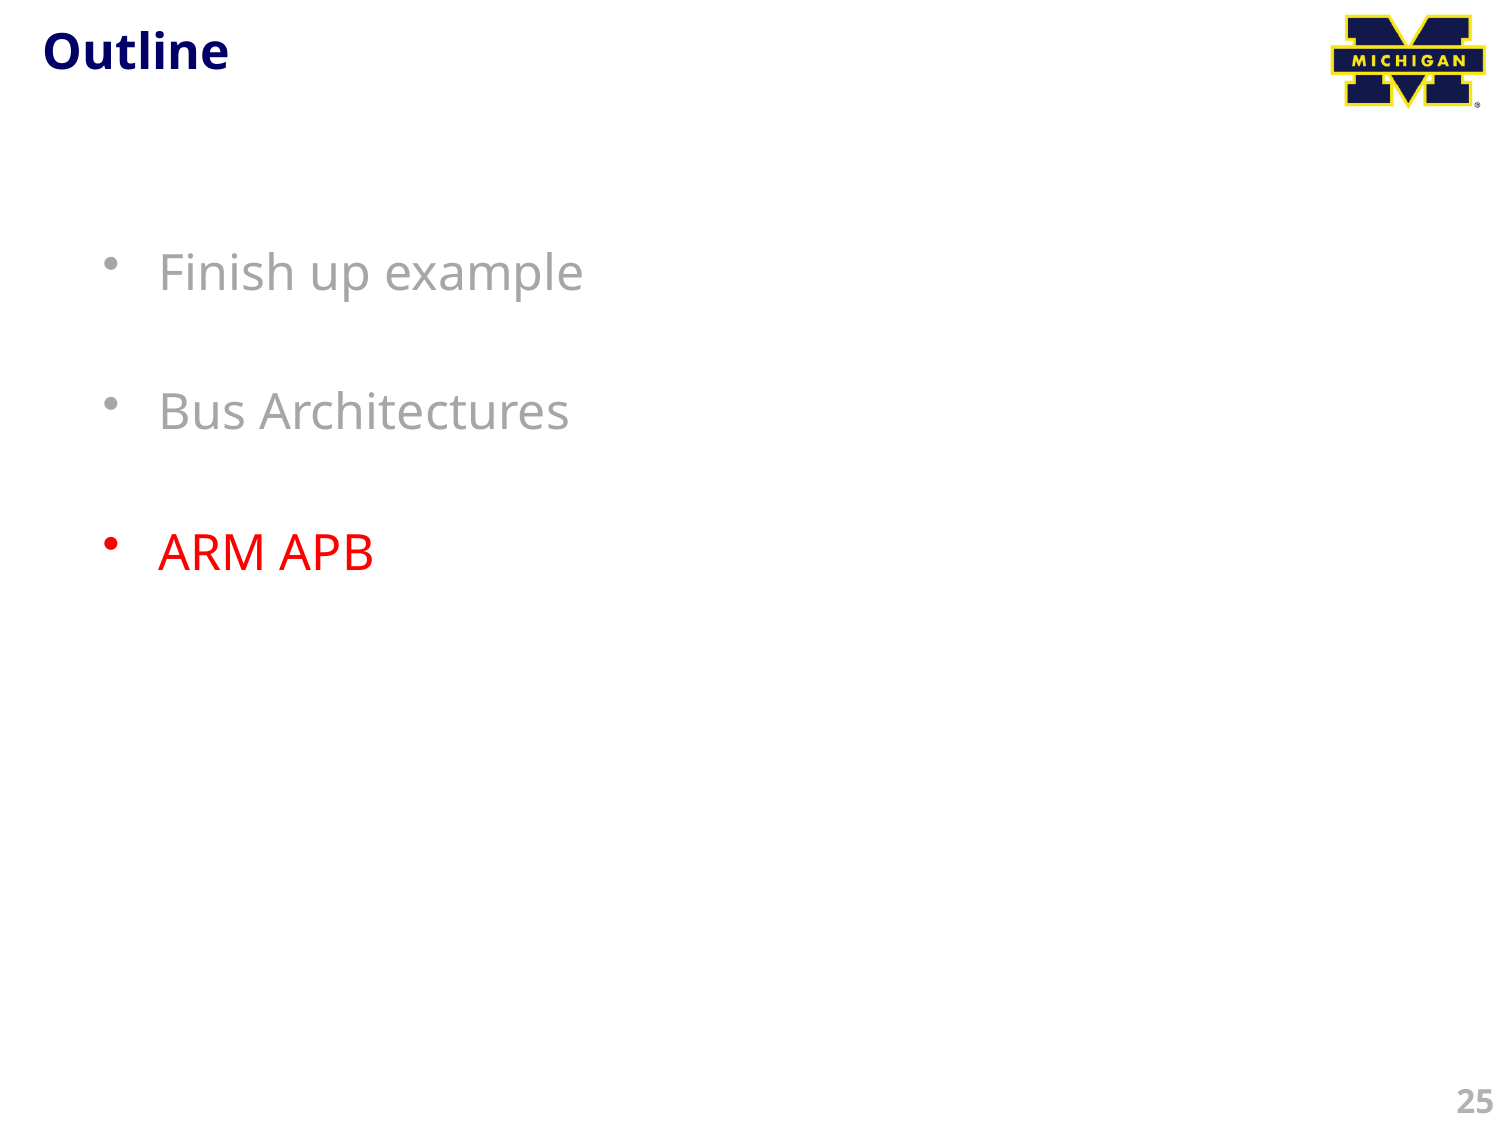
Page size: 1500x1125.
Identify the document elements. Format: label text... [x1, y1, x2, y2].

title Outline [27, 12, 1485, 163]
slide_number 25 [1034, 1072, 1500, 1125]
list Finish up example Bus Architectures ARM APB [87, 162, 1423, 1051]
